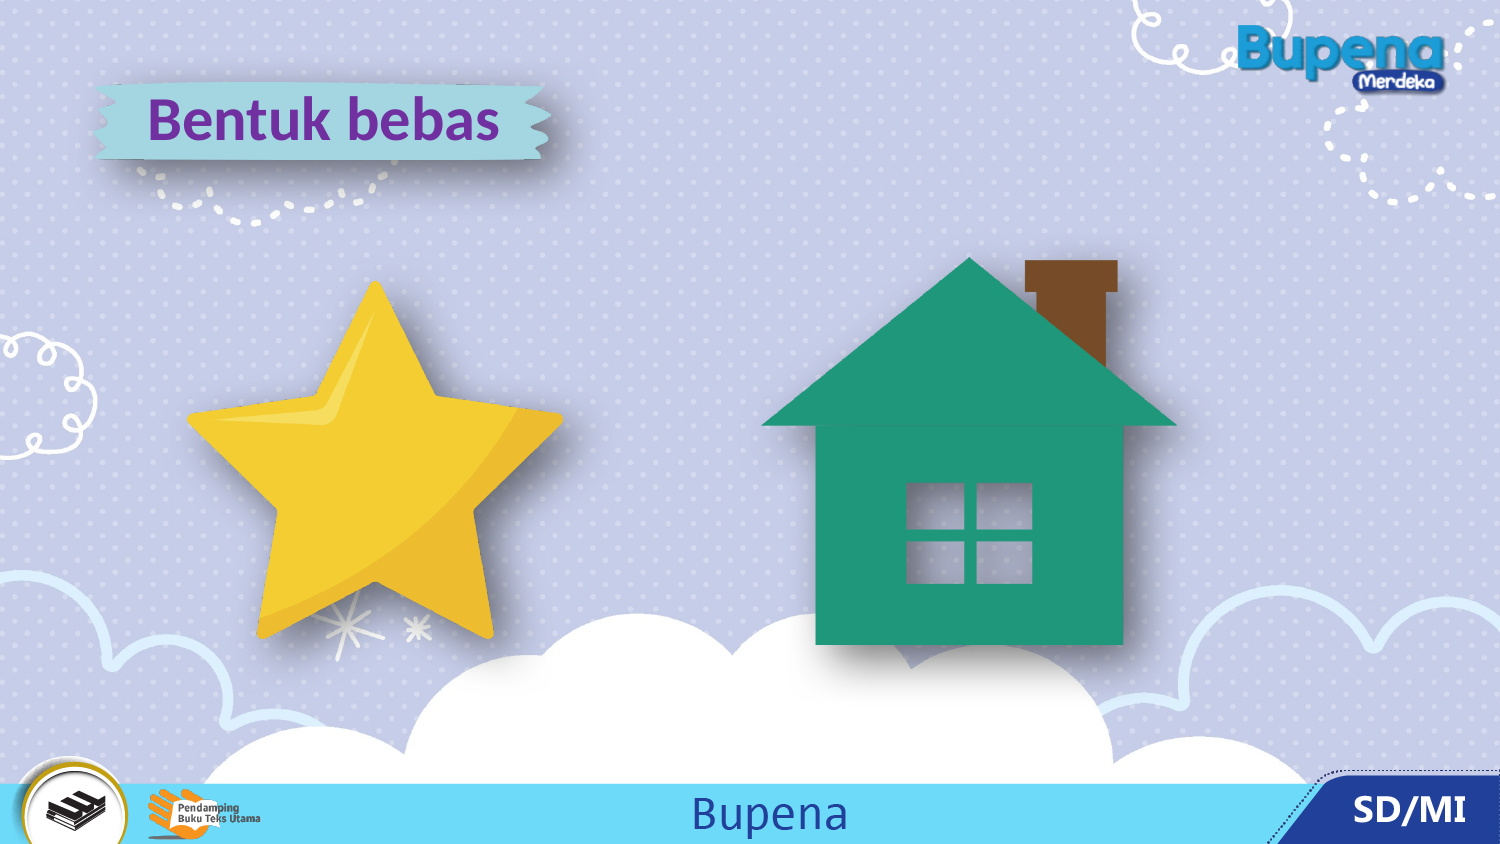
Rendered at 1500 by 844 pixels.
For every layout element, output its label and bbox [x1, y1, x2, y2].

text_box [93, 70, 555, 162]
picture [0, 0, 1500, 844]
